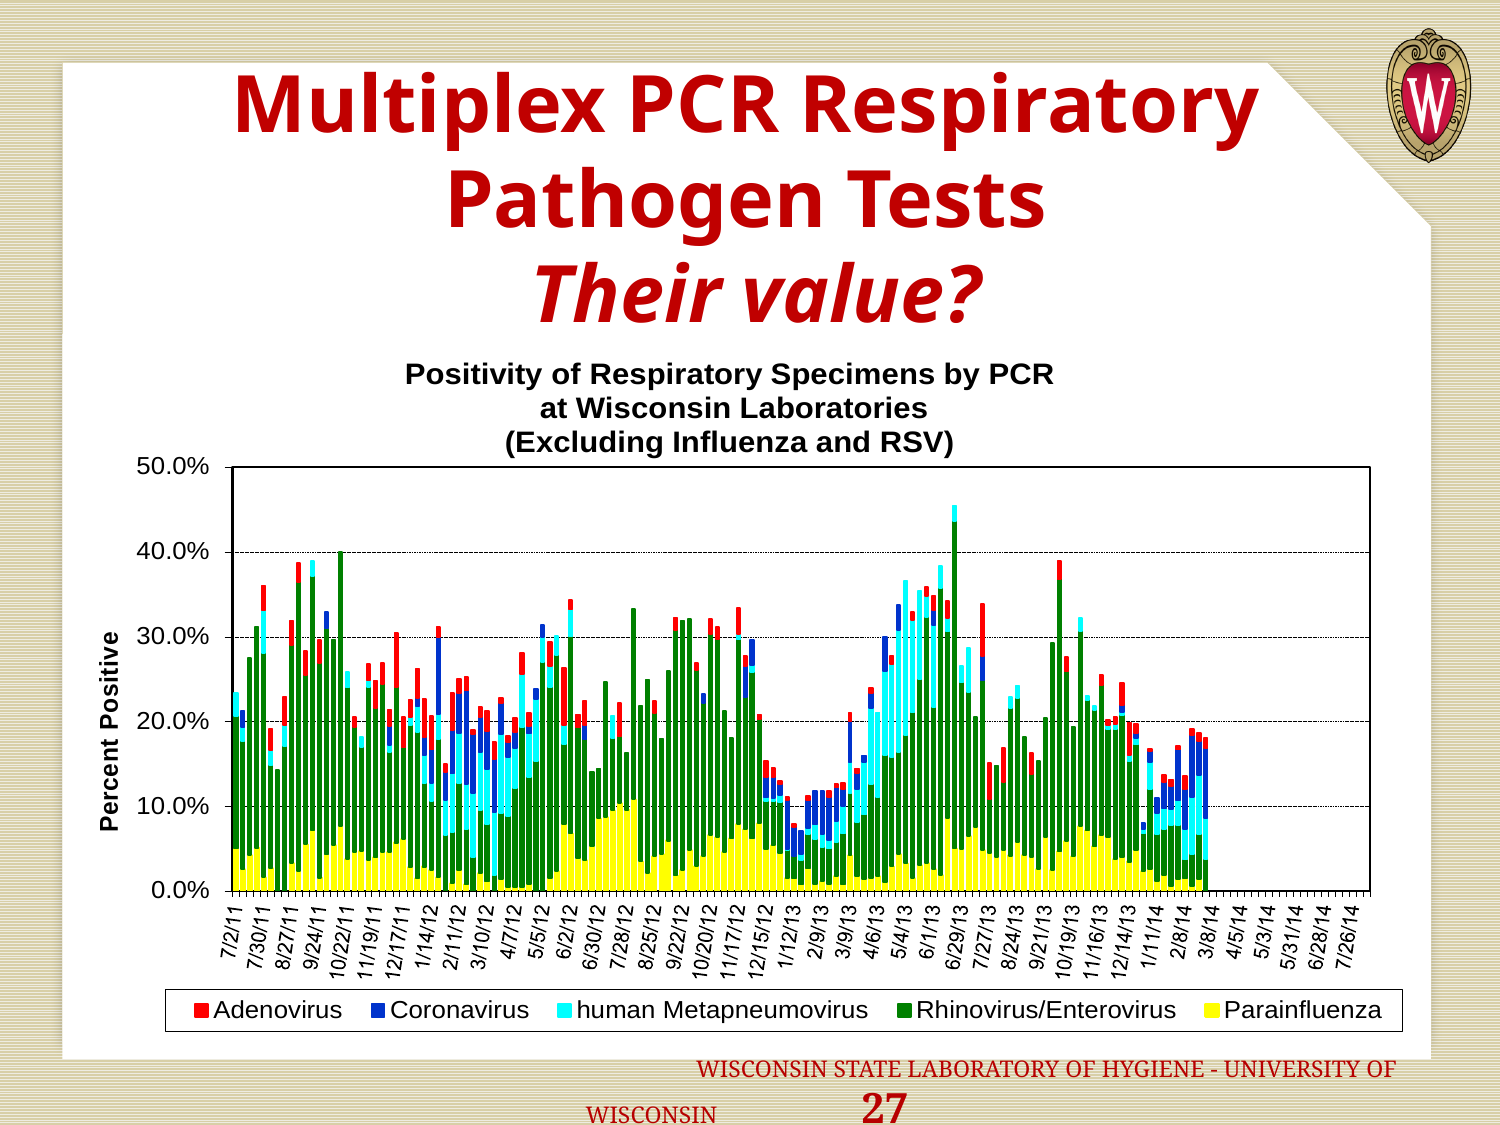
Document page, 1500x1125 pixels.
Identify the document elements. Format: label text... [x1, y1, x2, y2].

footer WISCONSIN STATE LABORATORY OF HYGIENE - UNIVERSITY OF WISCONSIN 27 [62, 1065, 1432, 1124]
title Multiplex PCR Respiratory Pathogen Tests Their value? [62, 53, 1430, 302]
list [62, 334, 1432, 1060]
picture [1361, 11, 1494, 186]
